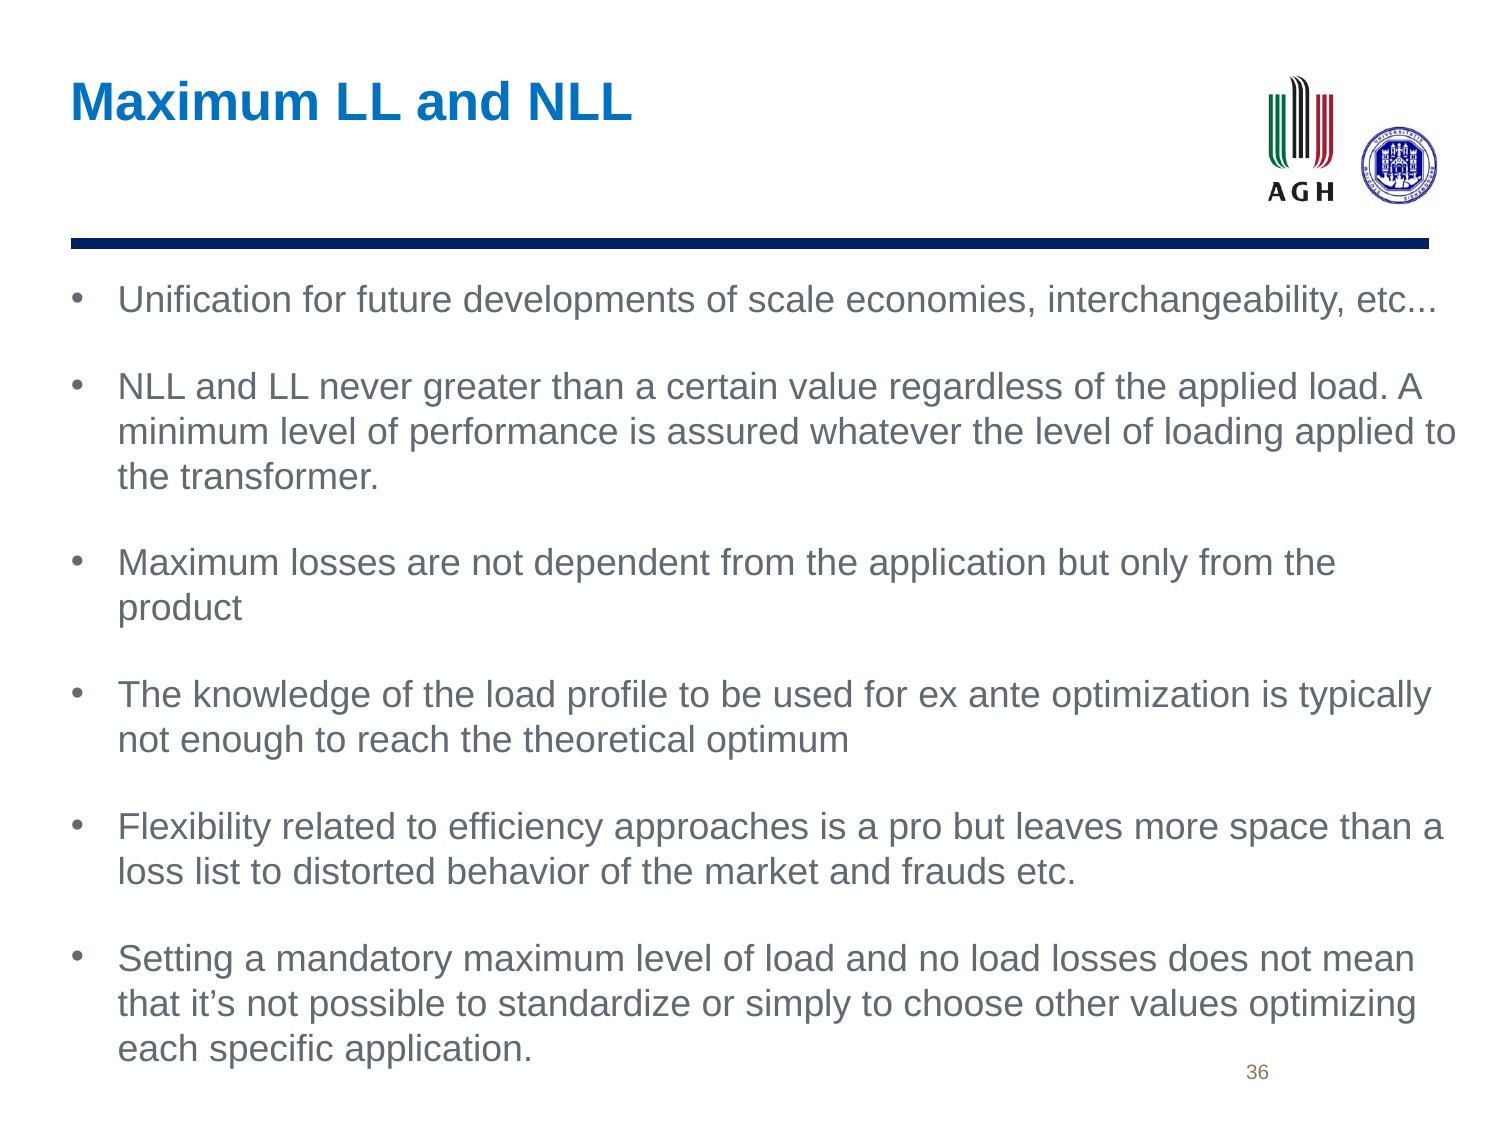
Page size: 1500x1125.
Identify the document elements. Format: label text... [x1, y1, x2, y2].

picture [1359, 124, 1439, 206]
title Maximum LL and NLL [70, 66, 1247, 207]
picture [1262, 62, 1338, 214]
list Unification for future developments of scale economies, interchangeability, etc... NLL and LL never greater than a certain value regardless of the applied load. A minimum level of performance is assured whatever the level of loading applied to the transformer. Maximum losses are not dependent from the application but only from the product The knowledge of the load profile to be used for ex ante optimization is typically not enough to reach the theoretical optimum Flexibility related to efficiency approaches is a pro but leaves more space than a loss list to distorted behavior of the market and frauds etc. Setting a mandatory maximum level of load and no load losses does not mean that it’s not possible to standardize or simply to choose other values optimizing each specific application. [70, 275, 1463, 972]
slide_number 36 [1246, 1058, 1430, 1104]
